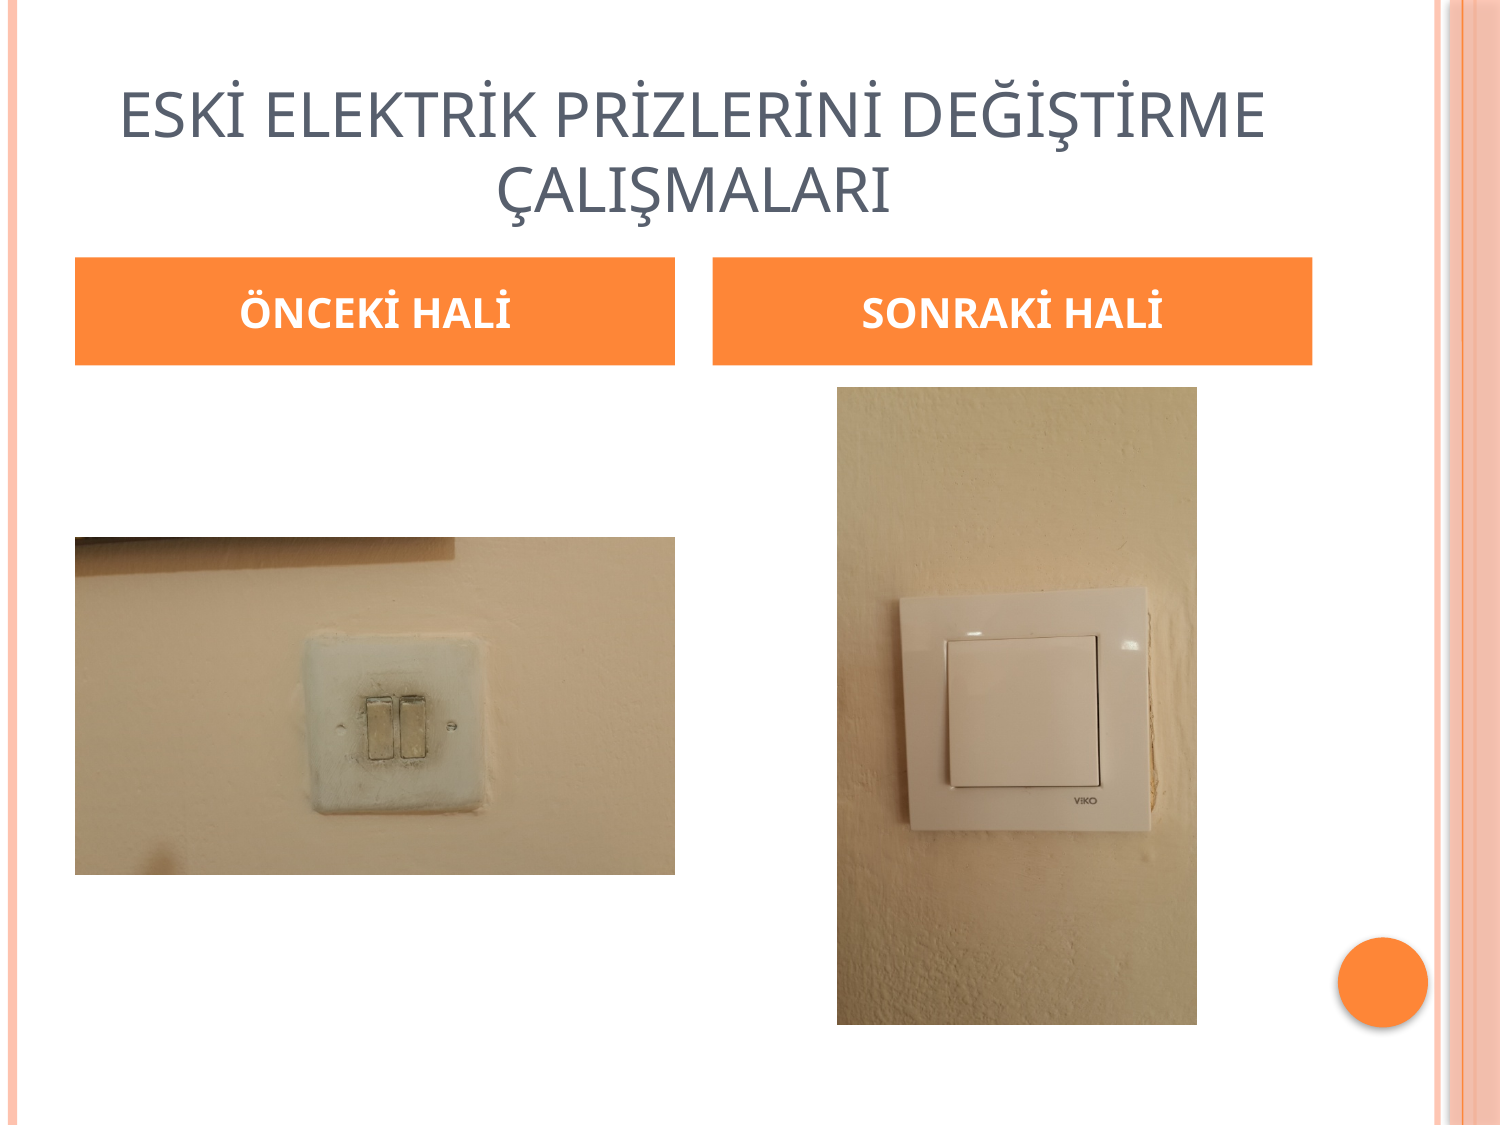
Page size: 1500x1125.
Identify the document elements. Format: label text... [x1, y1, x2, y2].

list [837, 386, 1197, 1026]
list ÖNCEKİ HALİ [75, 257, 675, 366]
title ESKİ ELEKTRİK PRİZLERİNİ DEĞİŞTİRME ÇALIŞMALARI [75, 44, 1313, 233]
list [74, 536, 676, 876]
list SONRAKİ HALİ [712, 257, 1313, 366]
